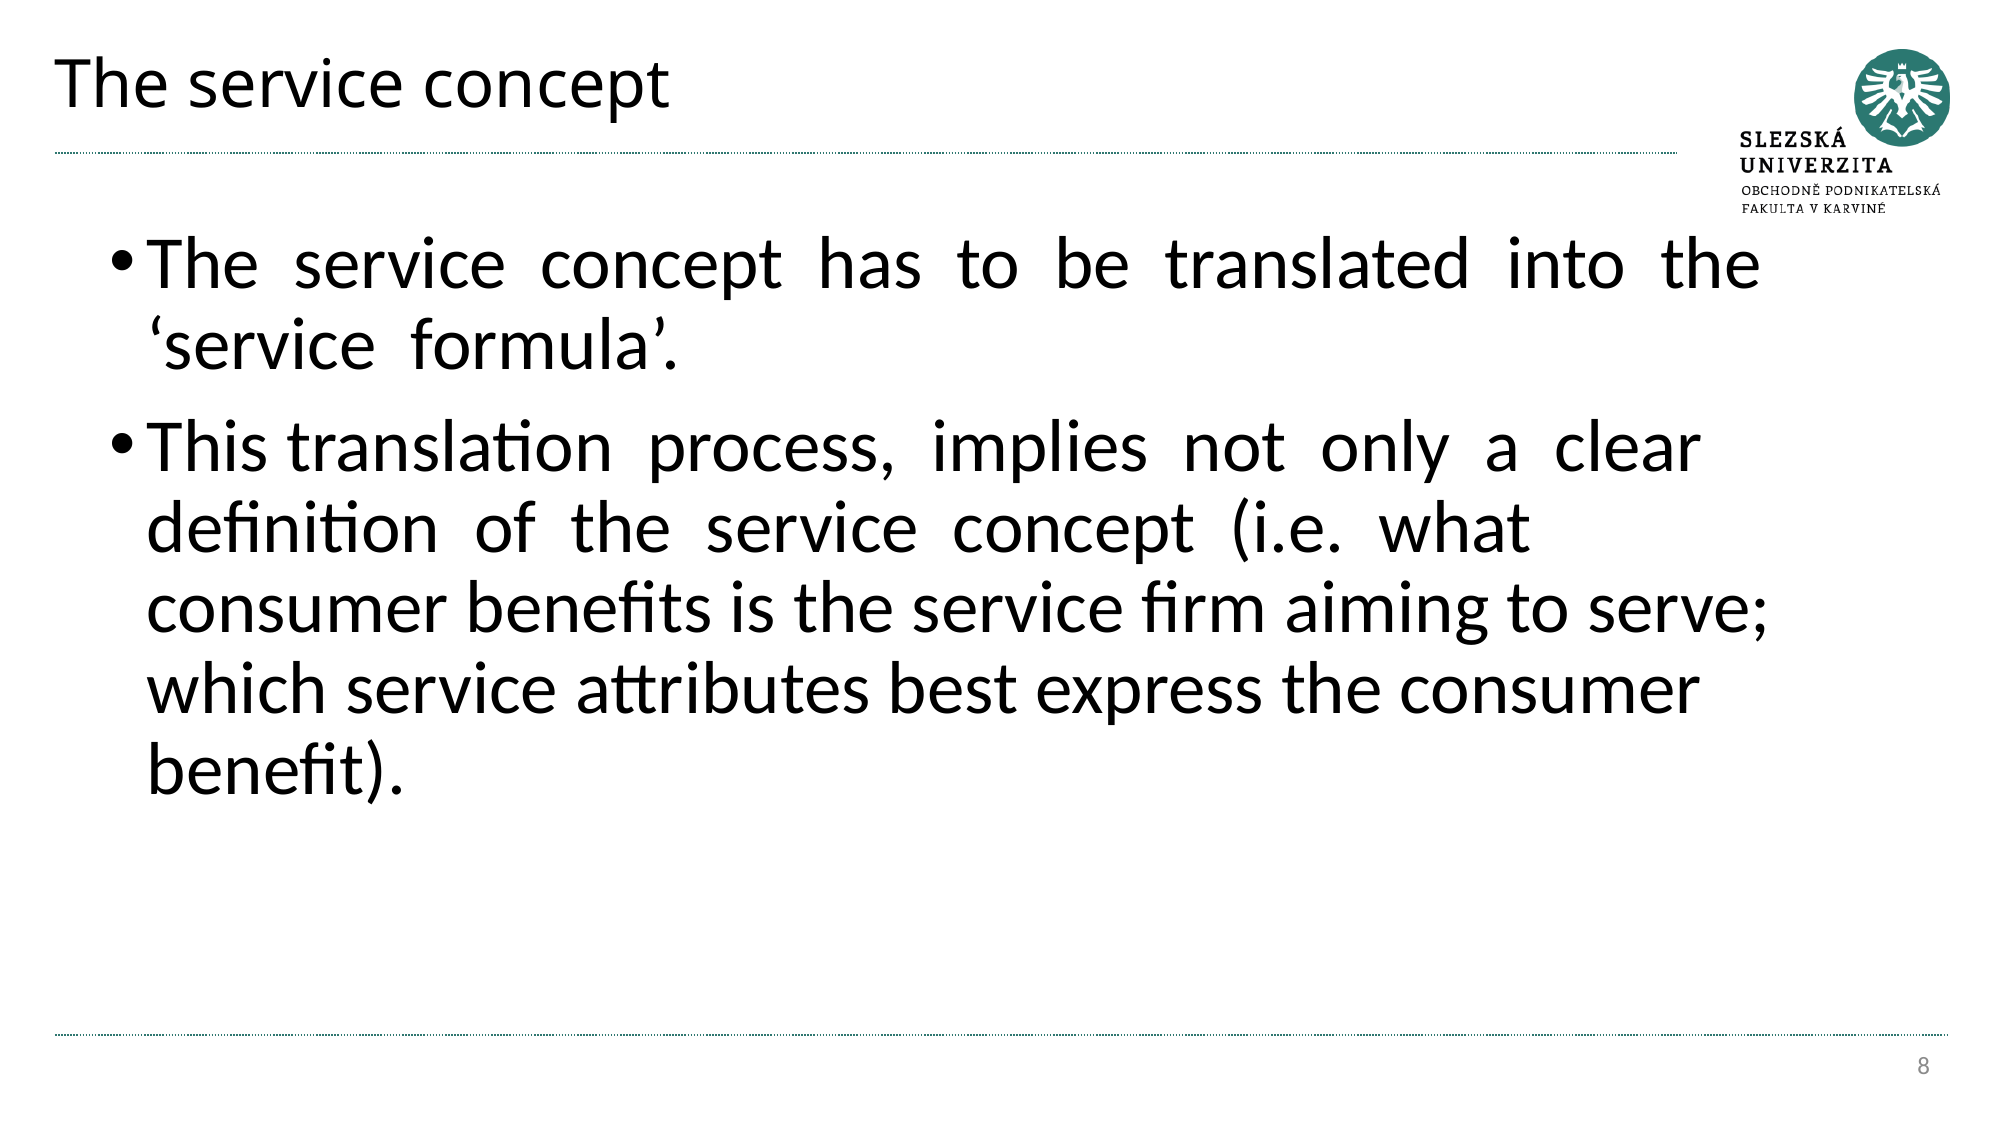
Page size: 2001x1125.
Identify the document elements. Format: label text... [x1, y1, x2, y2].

picture [1740, 49, 1950, 213]
slide_number 8 [1708, 1035, 1945, 1095]
list The service concept has to be translated into the ‘service formula’. This translation process, implies not only a clear definition of the service concept (i.e. what consumer benefits is the service firm aiming to serve; which service attributes best express the consumer benefit). [94, 216, 1821, 988]
title The service concept [39, 42, 1237, 154]
